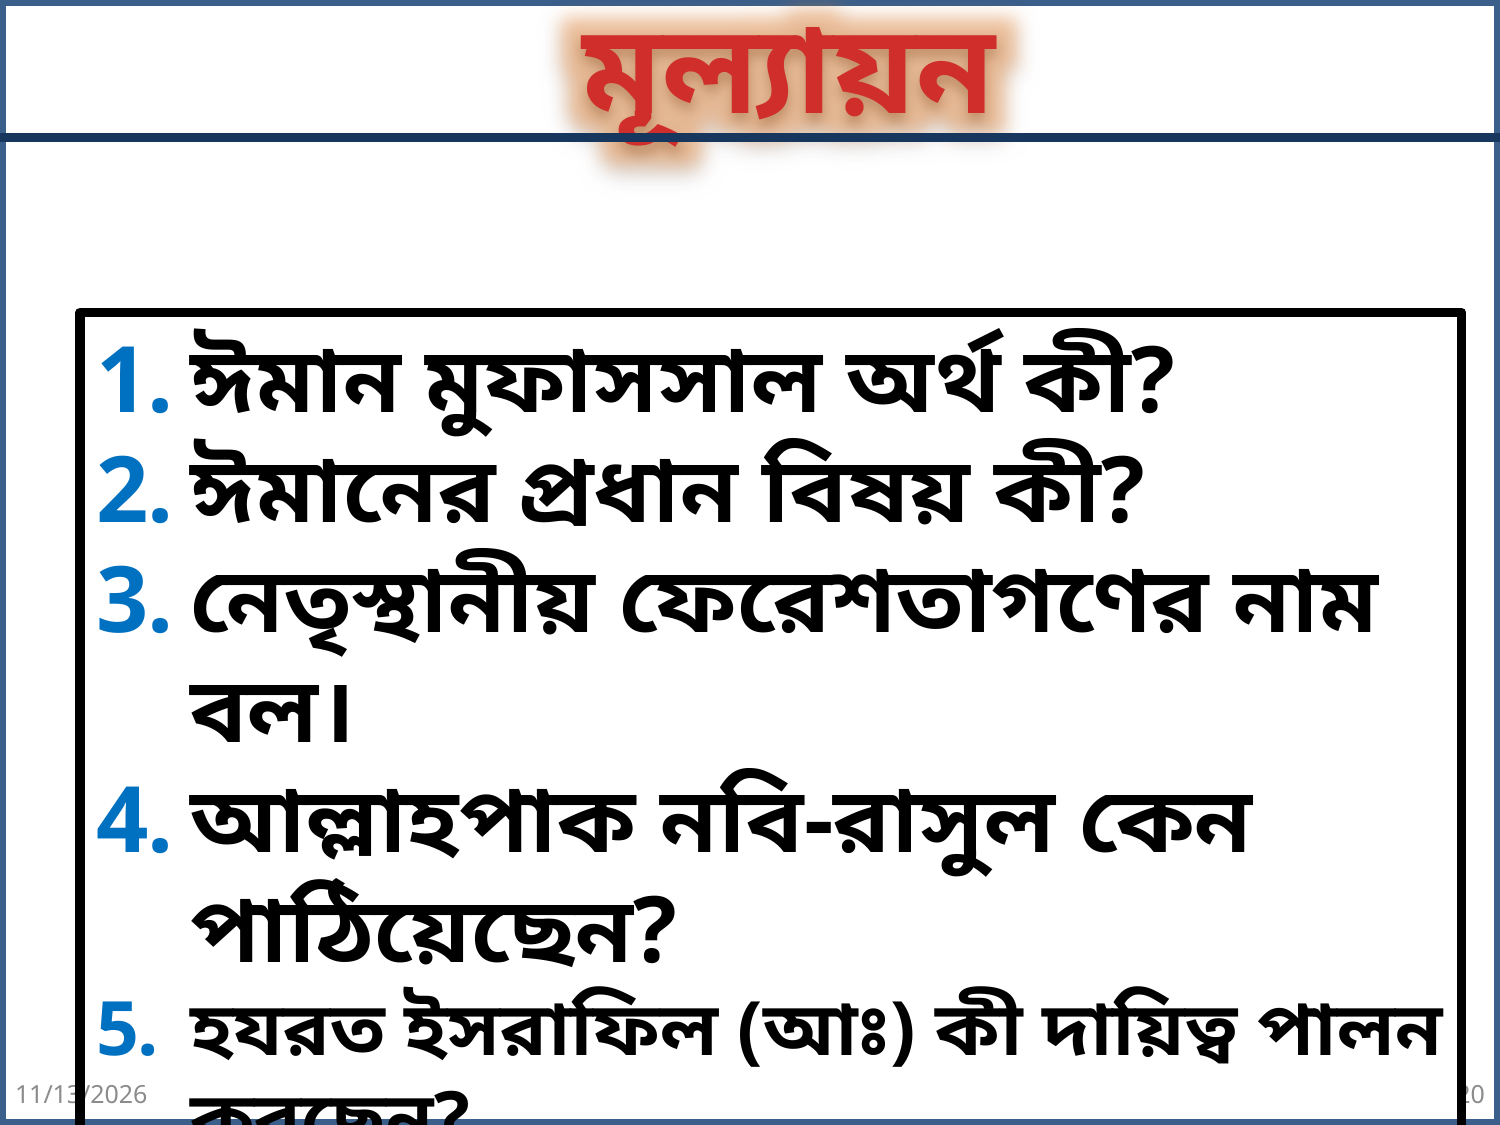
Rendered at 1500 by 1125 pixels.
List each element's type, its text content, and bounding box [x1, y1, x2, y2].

slide_number 20 [1462, 1065, 1500, 1125]
text_box ঈমান মুফাসসাল অর্থ কী? ঈমানের প্রধান বিষয় কী? নেতৃস্থানীয় ফেরেশতাগণের নাম বল। আল্লাহপাক নবি-রাসুল কেন পাঠিয়েছেন? হযরত ইসরাফিল (আঃ) কী দায়িত্ব পালন করছেন? [80, 312, 1462, 1125]
text_box মূল্যায়ন [550, 10, 1029, 116]
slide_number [0, 1065, 80, 1125]
